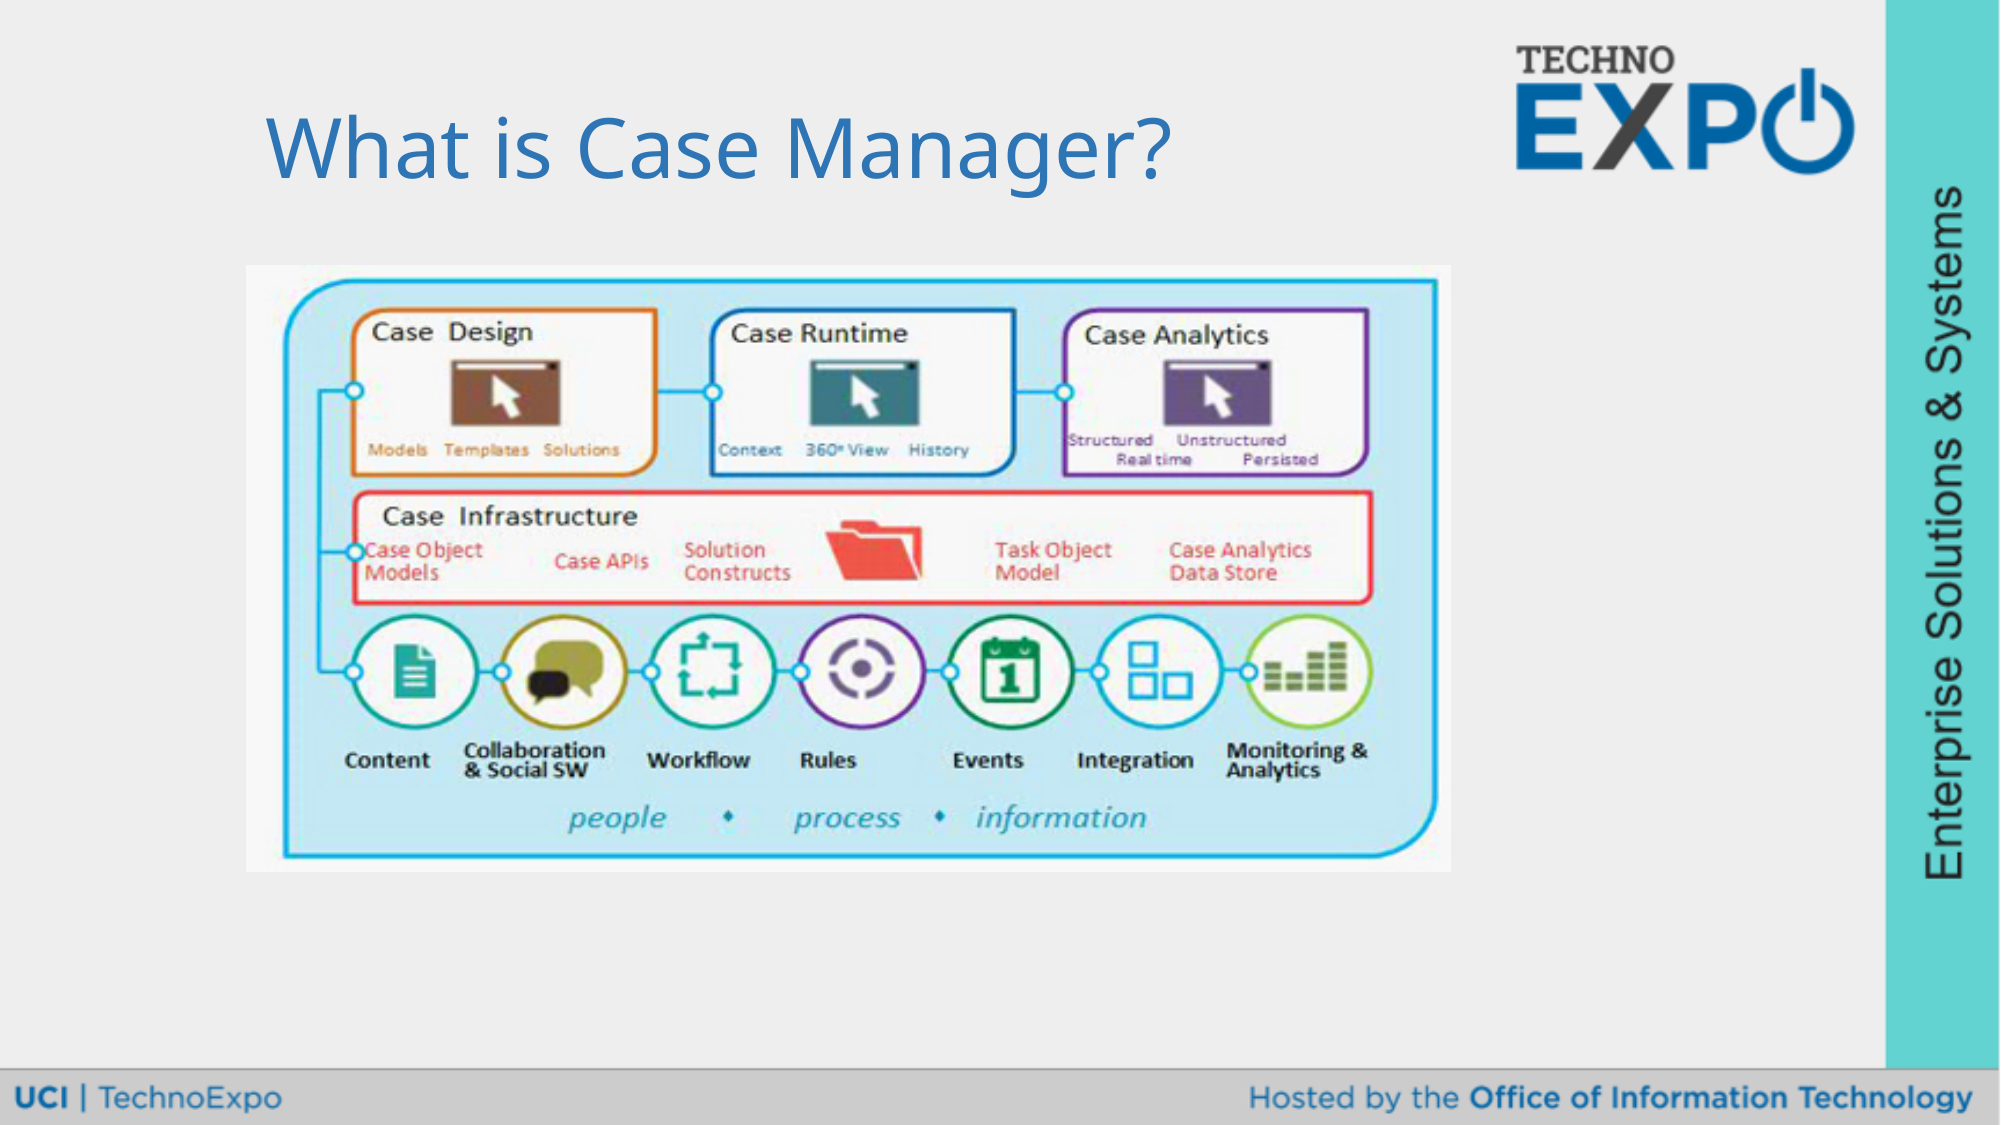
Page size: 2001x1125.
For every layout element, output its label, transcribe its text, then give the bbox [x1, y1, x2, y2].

text_box What is Case Manager? [250, 0, 1451, 265]
picture [0, 0, 2001, 1125]
